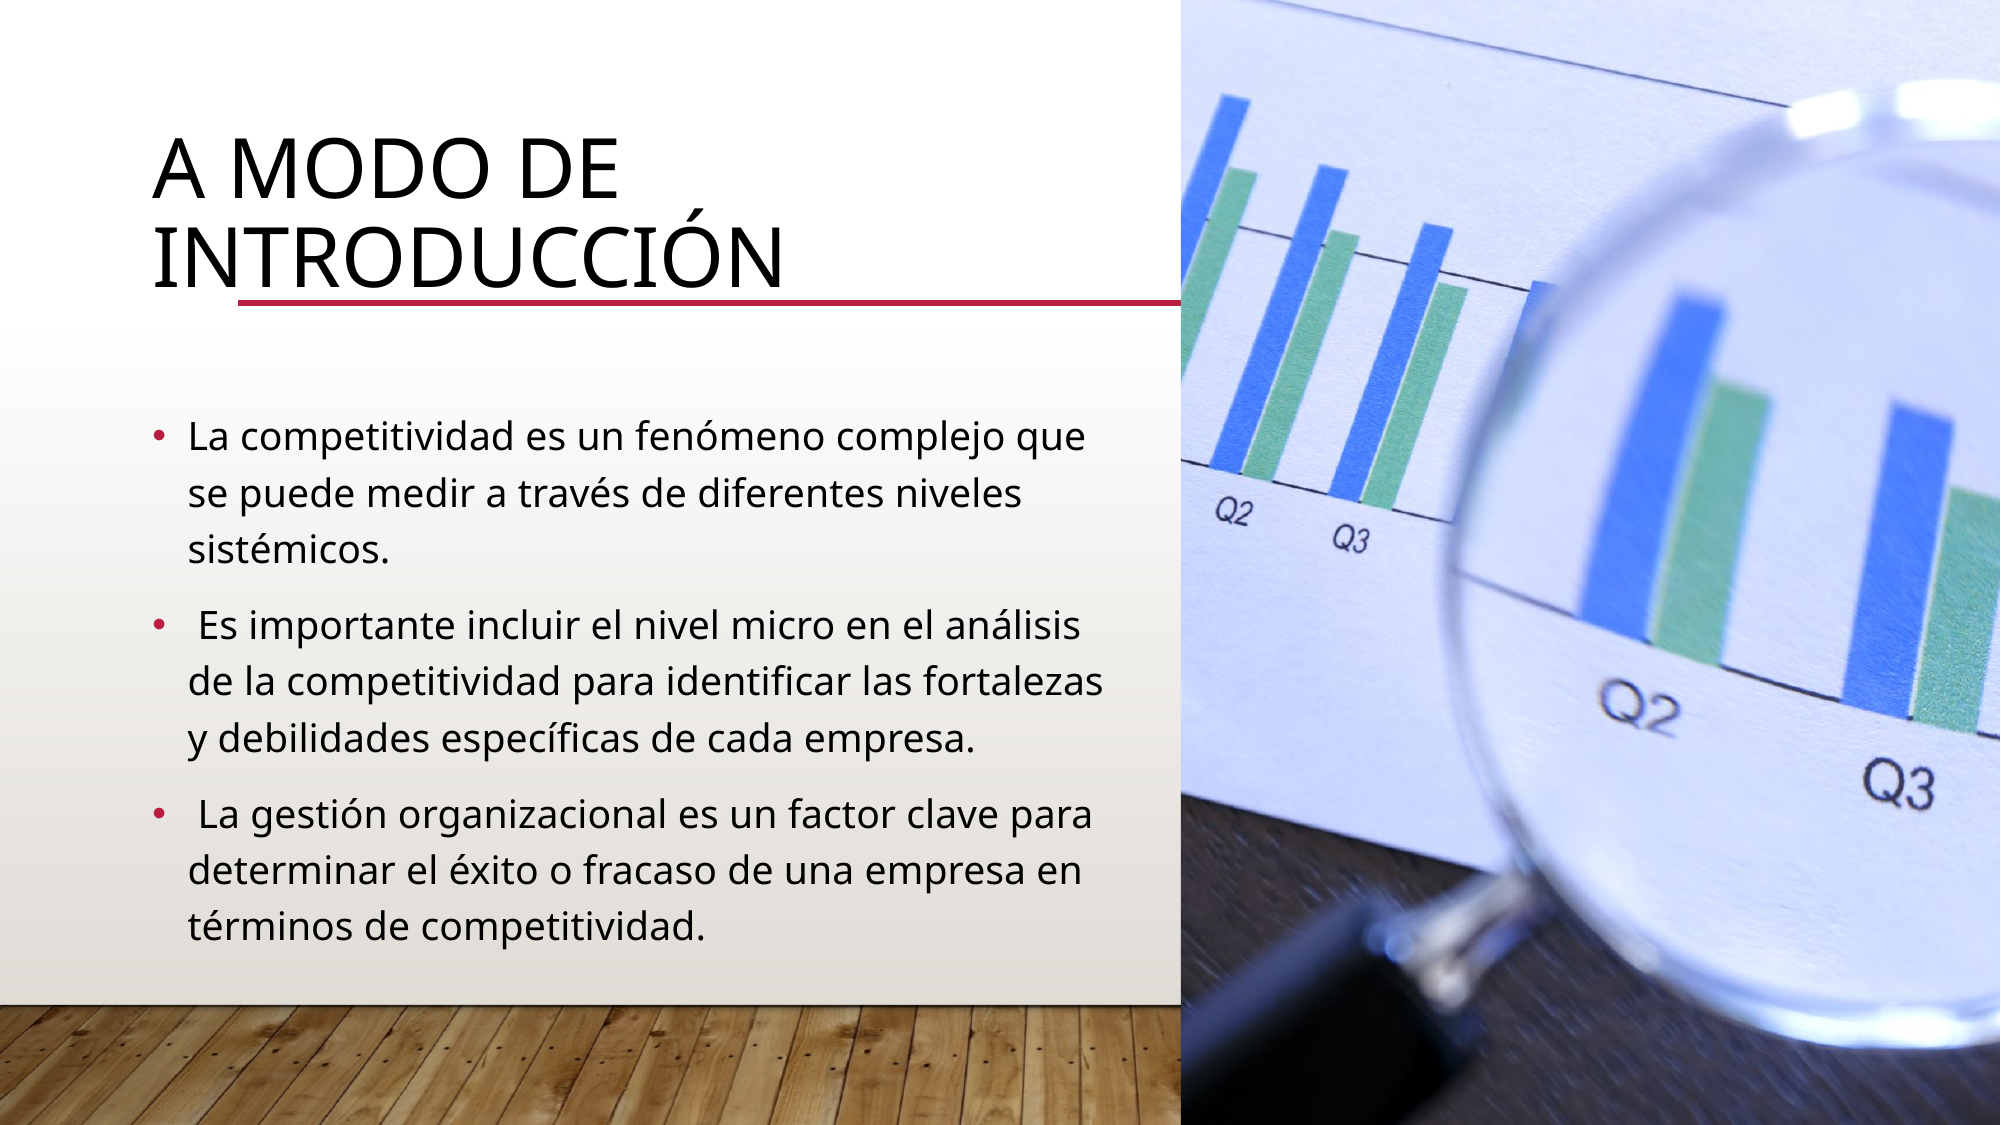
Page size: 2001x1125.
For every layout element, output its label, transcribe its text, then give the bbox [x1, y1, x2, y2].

title A modo de introducción [137, 118, 1122, 365]
list La competitividad es un fenómeno complejo que se puede medir a través de diferentes niveles sistémicos. Es importante incluir el nivel micro en el análisis de la competitividad para identificar las fortalezas y debilidades específicas de cada empresa. La gestión organizacional es un factor clave para determinar el éxito o fracaso de una empresa en términos de competitividad. [137, 394, 1122, 1007]
picture [0, 0, 2000, 1125]
